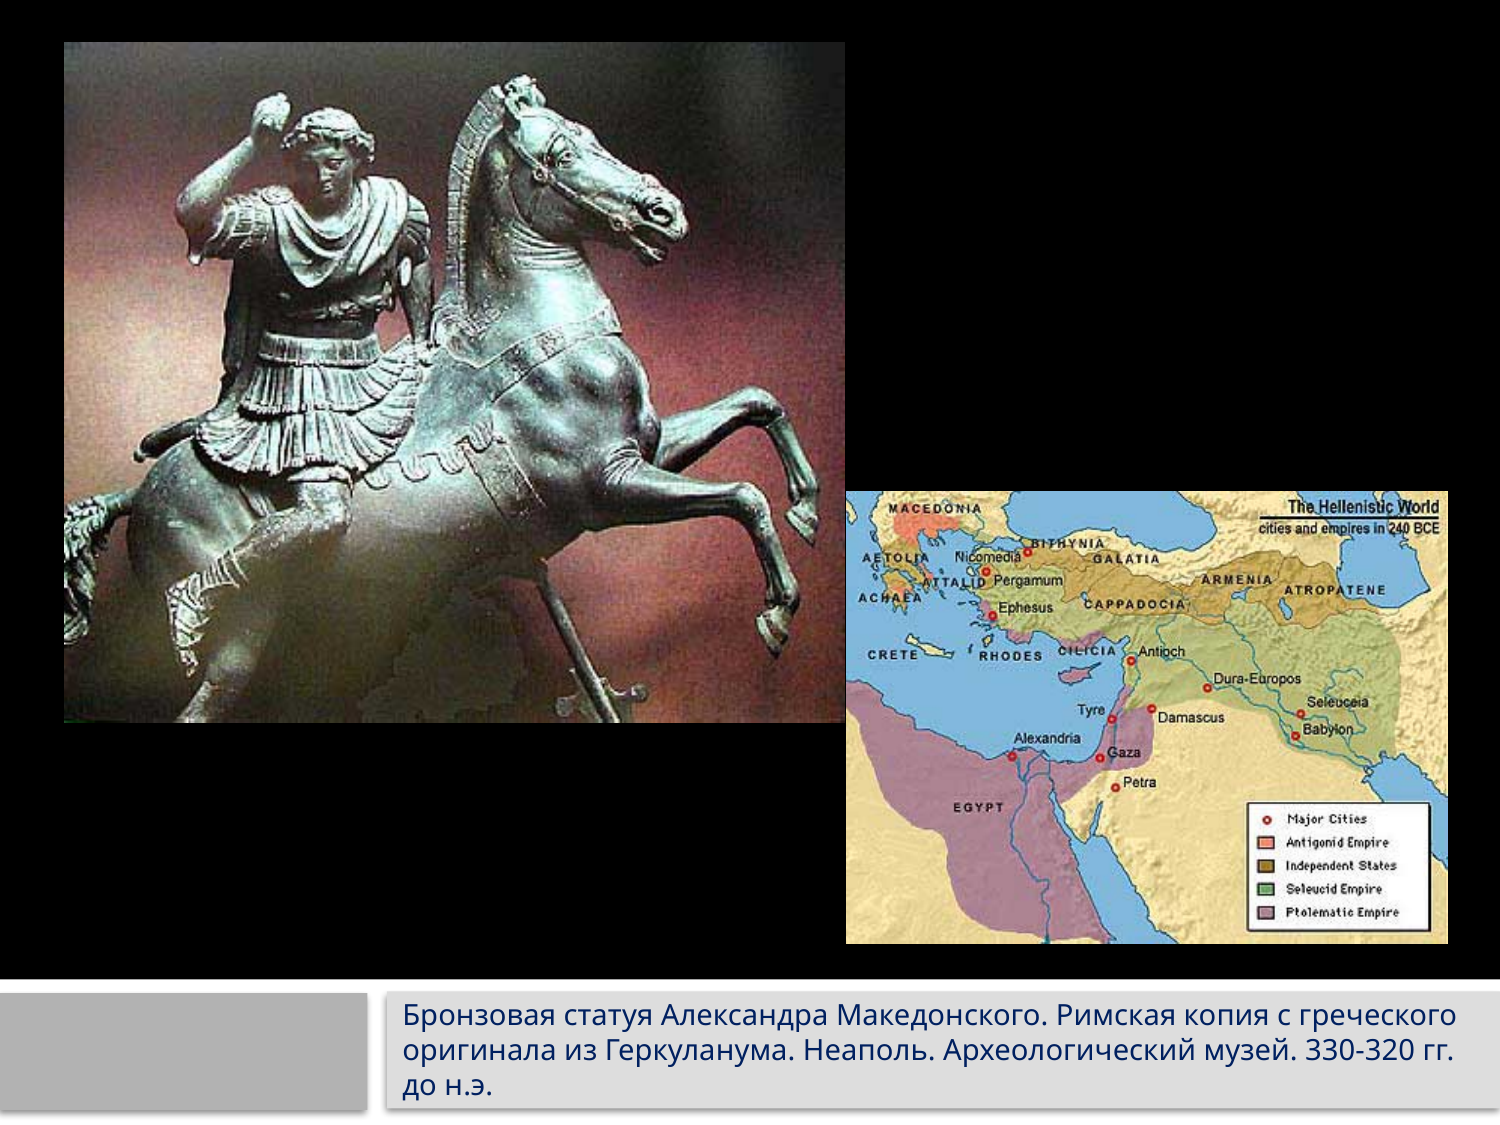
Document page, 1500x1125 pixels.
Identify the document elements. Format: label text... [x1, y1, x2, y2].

picture [64, 42, 845, 724]
subtitle Бронзовая статуя Александра Македонского. Римская копия с греческого оригинала из Геркуланума. Неаполь. Археологический музей. 330-320 гг. до н.э. [387, 992, 1488, 1105]
picture [846, 491, 1448, 944]
